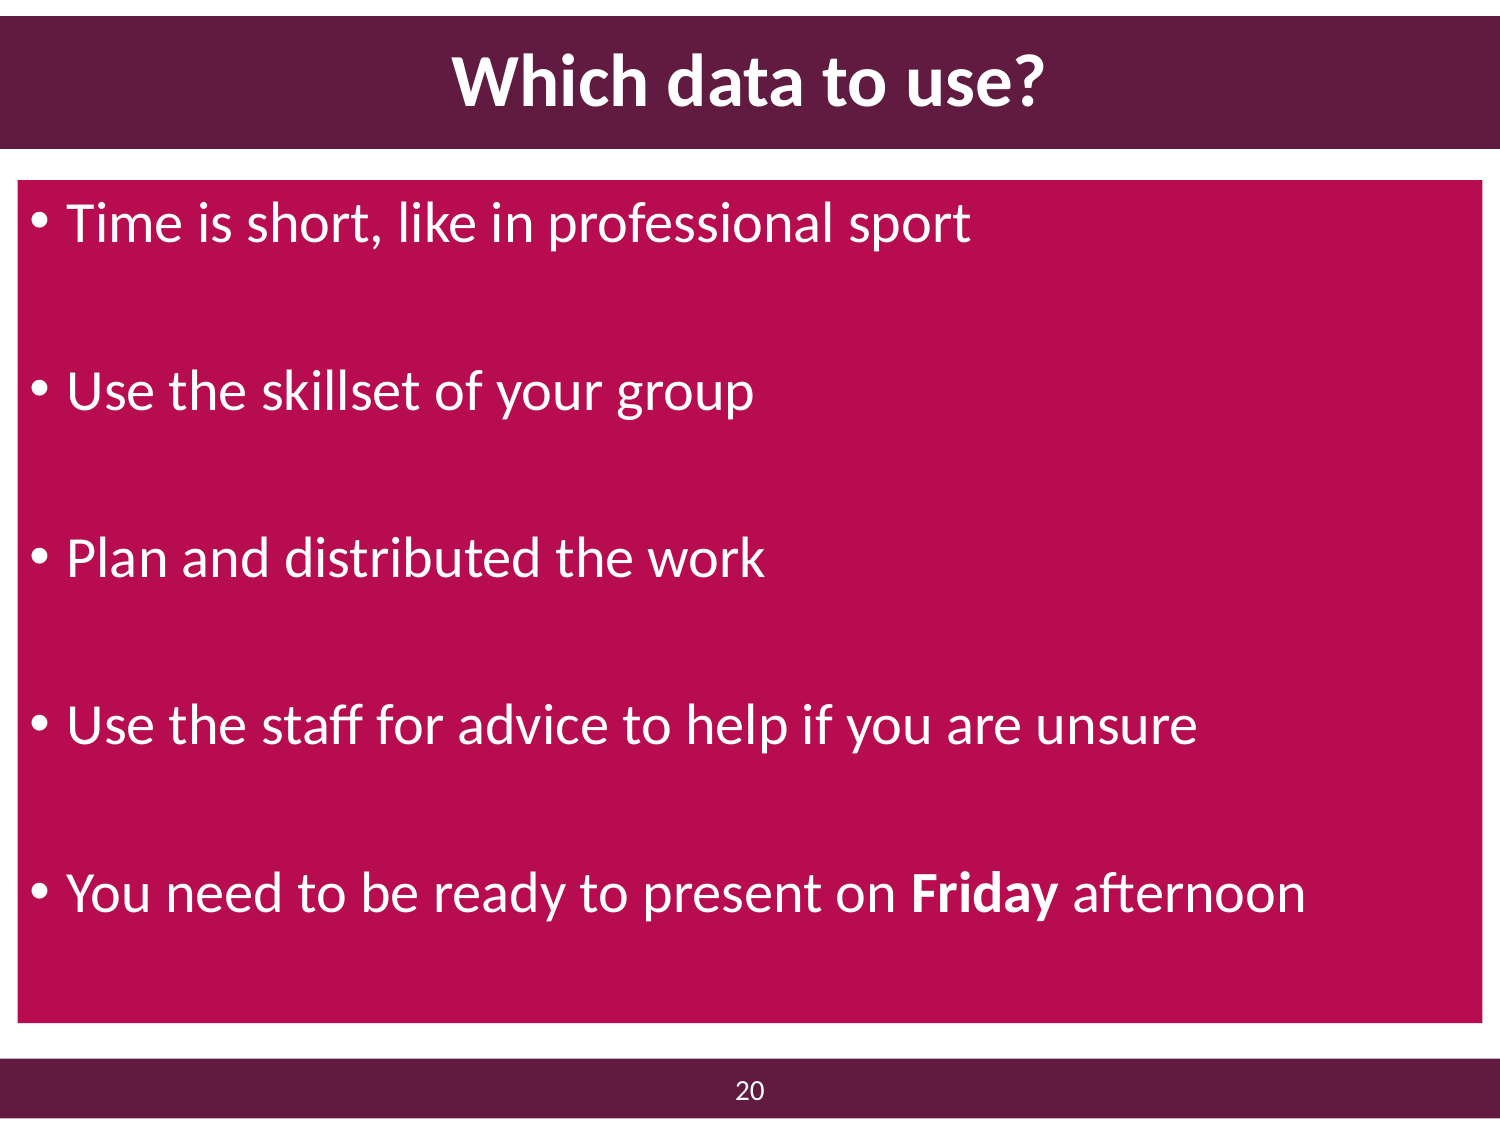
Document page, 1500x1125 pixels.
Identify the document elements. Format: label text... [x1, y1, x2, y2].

list Time is short, like in professional sport Use the skillset of your group Plan and distributed the work Use the staff for advice to help if you are unsure You need to be ready to present on Friday afternoon [17, 180, 1483, 1024]
slide_number 19 [0, 1058, 1500, 1119]
title Which data to use? [0, 16, 1500, 149]
